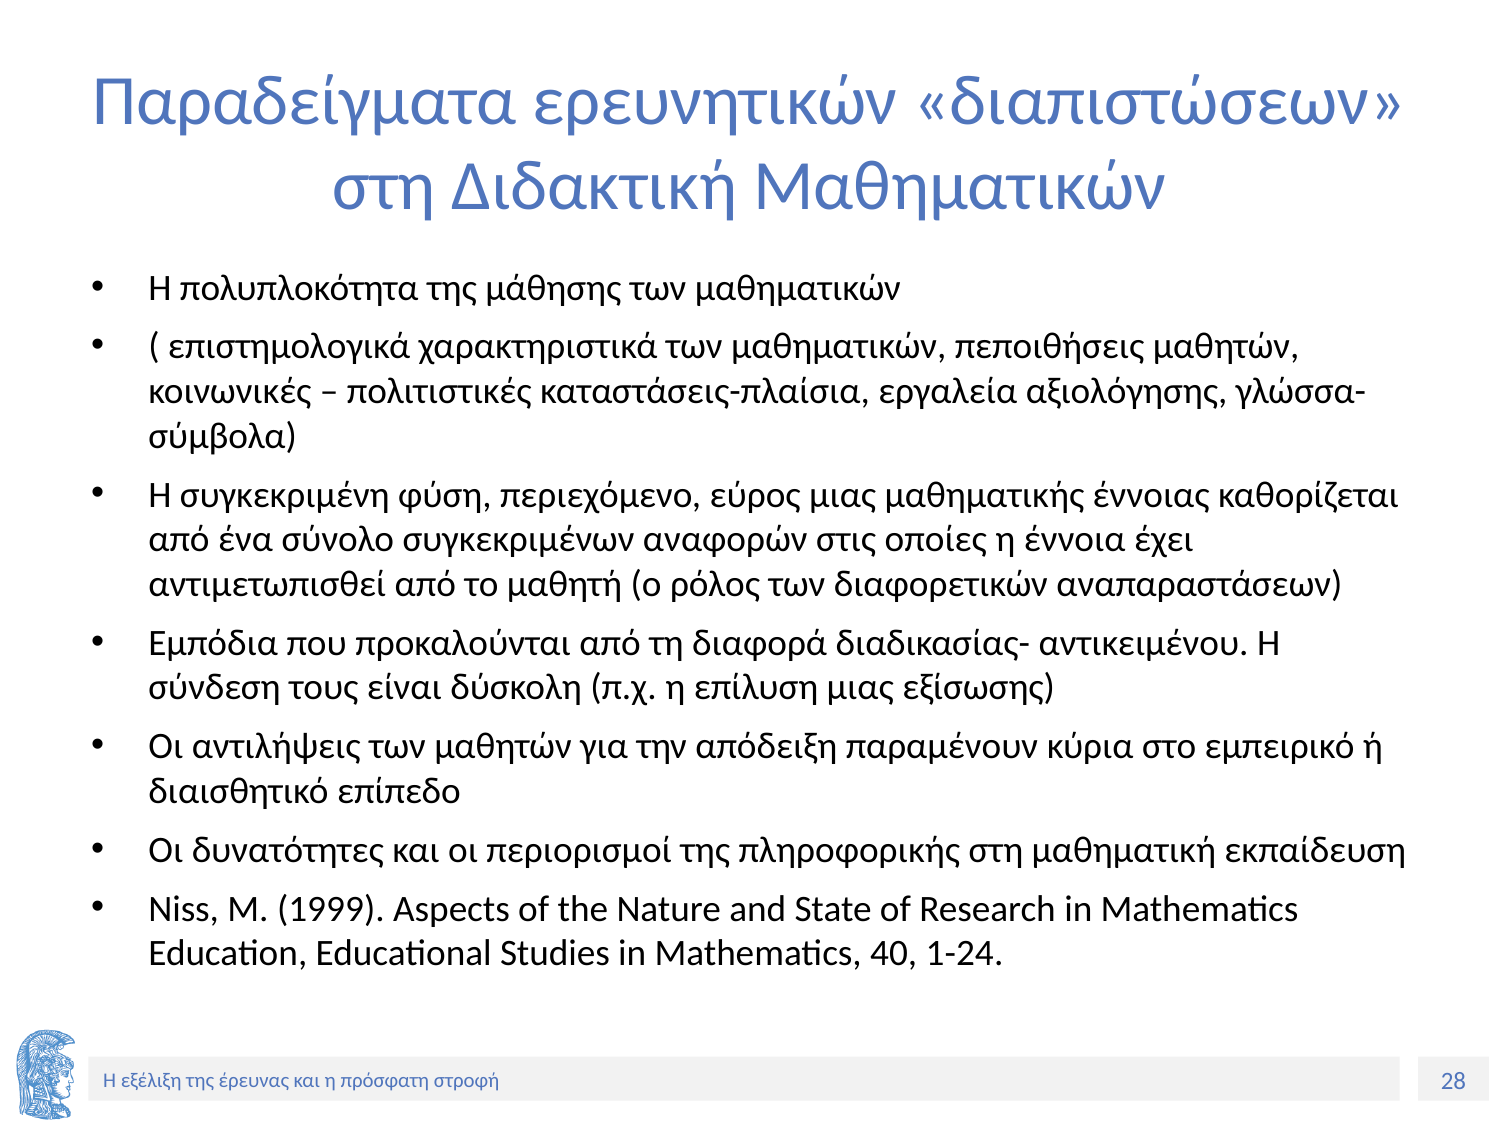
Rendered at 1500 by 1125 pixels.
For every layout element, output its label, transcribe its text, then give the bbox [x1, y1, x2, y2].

picture [9, 1026, 81, 1120]
list Η πολυπλοκότητα της μάθησης των μαθηματικών ( επιστημολογικά χαρακτηριστικά των μαθηματικών, πεποιθήσεις μαθητών, κοινωνικές – πολιτιστικές καταστάσεις-πλαίσια, εργαλεία αξιολόγησης, γλώσσα-σύμβολα) Η συγκεκριμένη φύση, περιεχόμενο, εύρος μιας μαθηματικής έννοιας καθορίζεται από ένα σύνολο συγκεκριμένων αναφορών στις οποίες η έννοια έχει αντιμετωπισθεί από το μαθητή (ο ρόλος των διαφορετικών αναπαραστάσεων) Εμπόδια που προκαλούνται από τη διαφορά διαδικασίας- αντικειμένου. Η σύνδεση τους είναι δύσκολη (π.χ. η επίλυση μιας εξίσωσης) Οι αντιλήψεις των μαθητών για την απόδειξη παραμένουν κύρια στο εμπειρικό ή διαισθητικό επίπεδο Οι δυνατότητες και οι περιορισμοί της πληροφορικής στη μαθηματική εκπαίδευση Niss, M. (1999). Aspects of the Nature and State of Research in Mathematics Education, Educational Studies in Mathematics, 40, 1-24. [76, 255, 1427, 998]
title Παραδείγματα ερευνητικών «διαπιστώσεων» στη Διδακτική Μαθηματικών [75, 45, 1425, 233]
